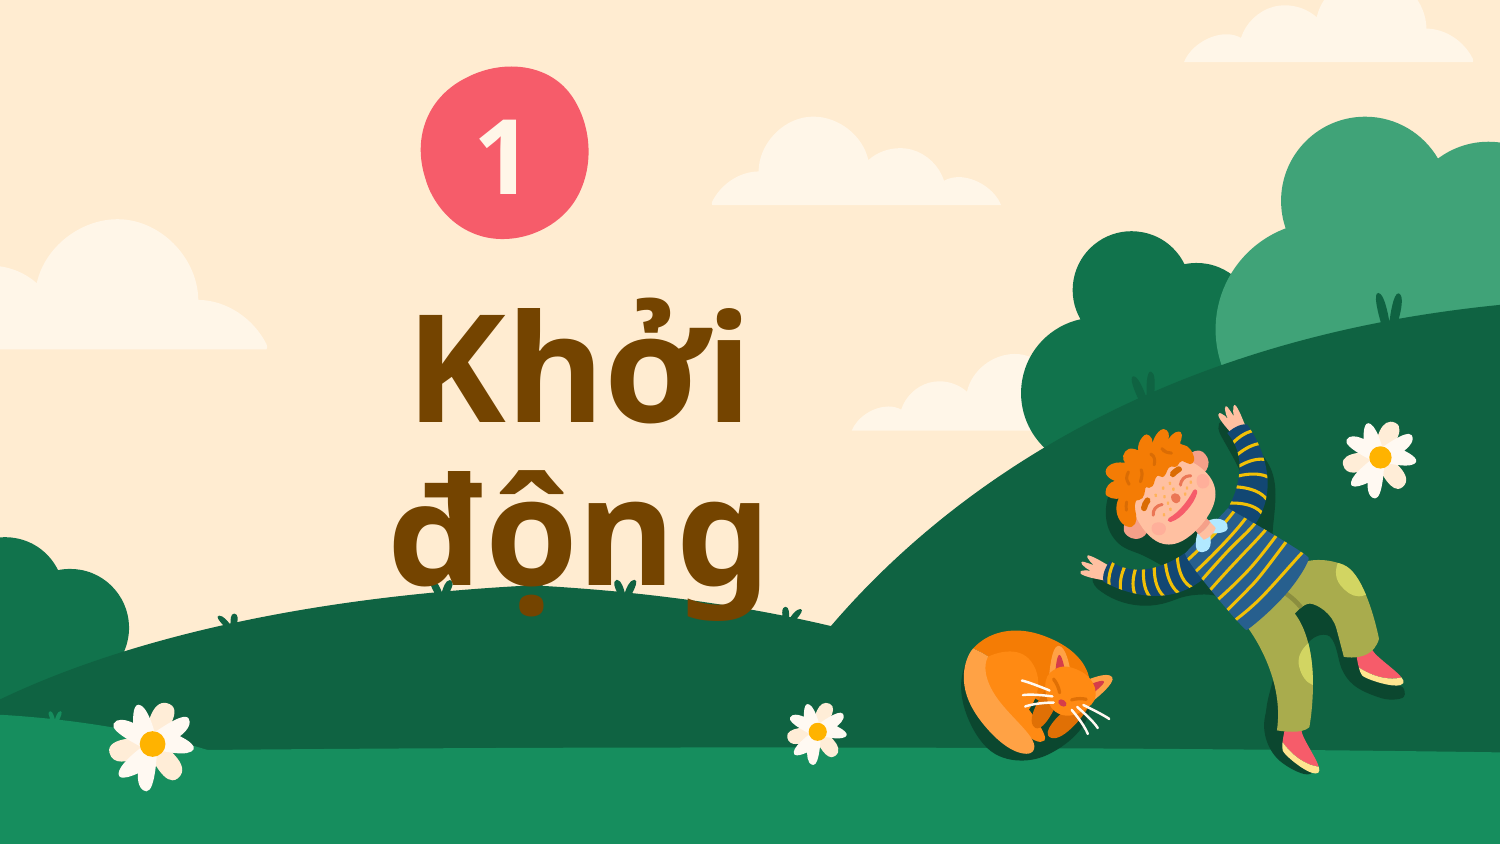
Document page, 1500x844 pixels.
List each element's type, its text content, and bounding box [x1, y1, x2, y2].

title Khởi động [205, 278, 954, 594]
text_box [953, 630, 1117, 761]
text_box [1079, 404, 1407, 775]
title 1 [421, 83, 585, 222]
text_box [454, 222, 555, 240]
text_box [457, 66, 560, 83]
text_box [585, 124, 589, 178]
